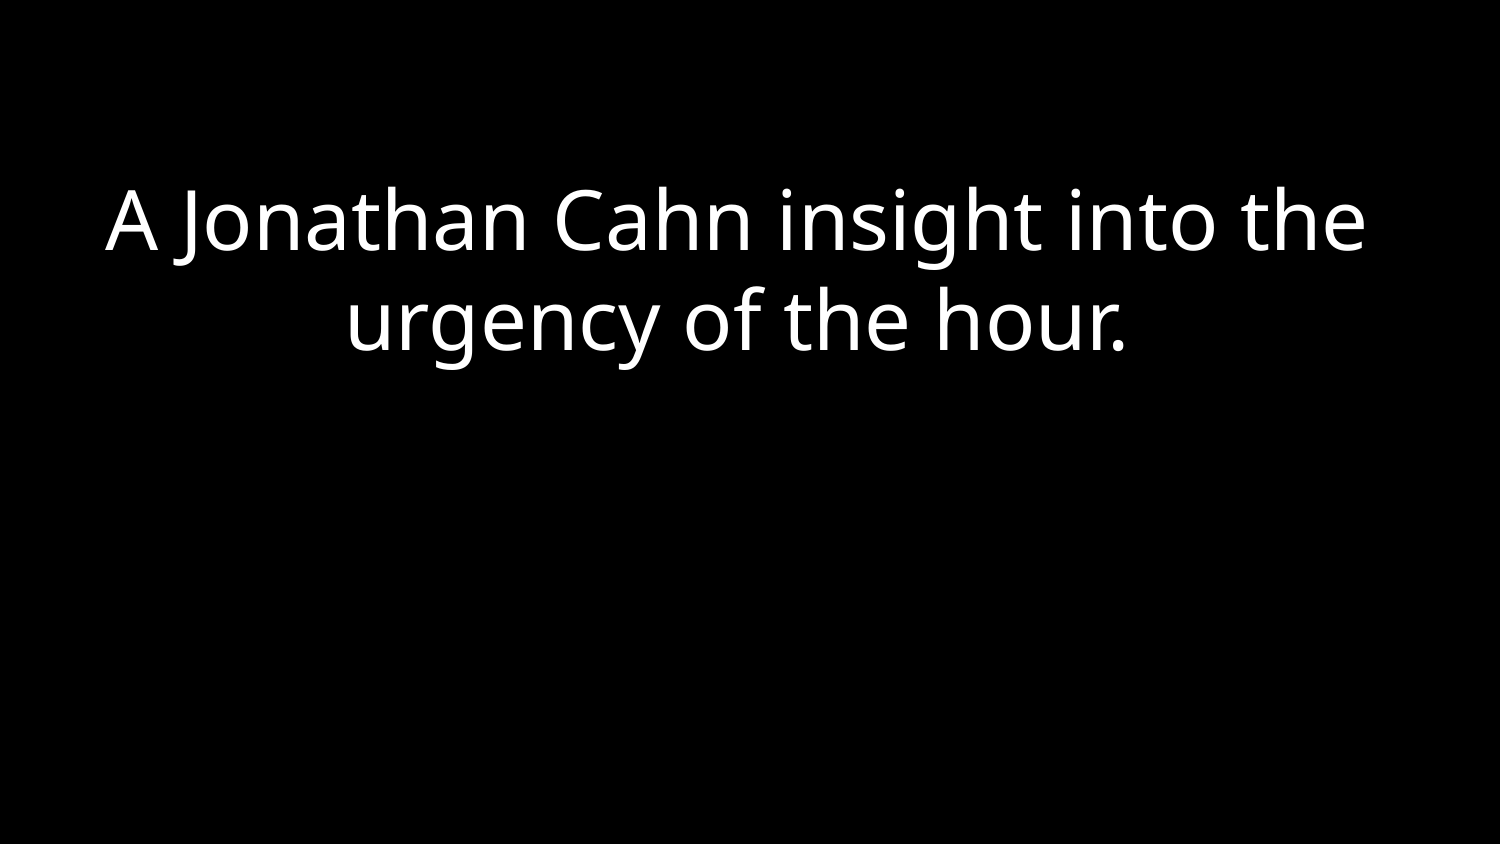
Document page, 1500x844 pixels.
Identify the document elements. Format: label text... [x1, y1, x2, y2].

list A Jonathan Cahn insight into the urgency of the hour. [50, 46, 1425, 810]
